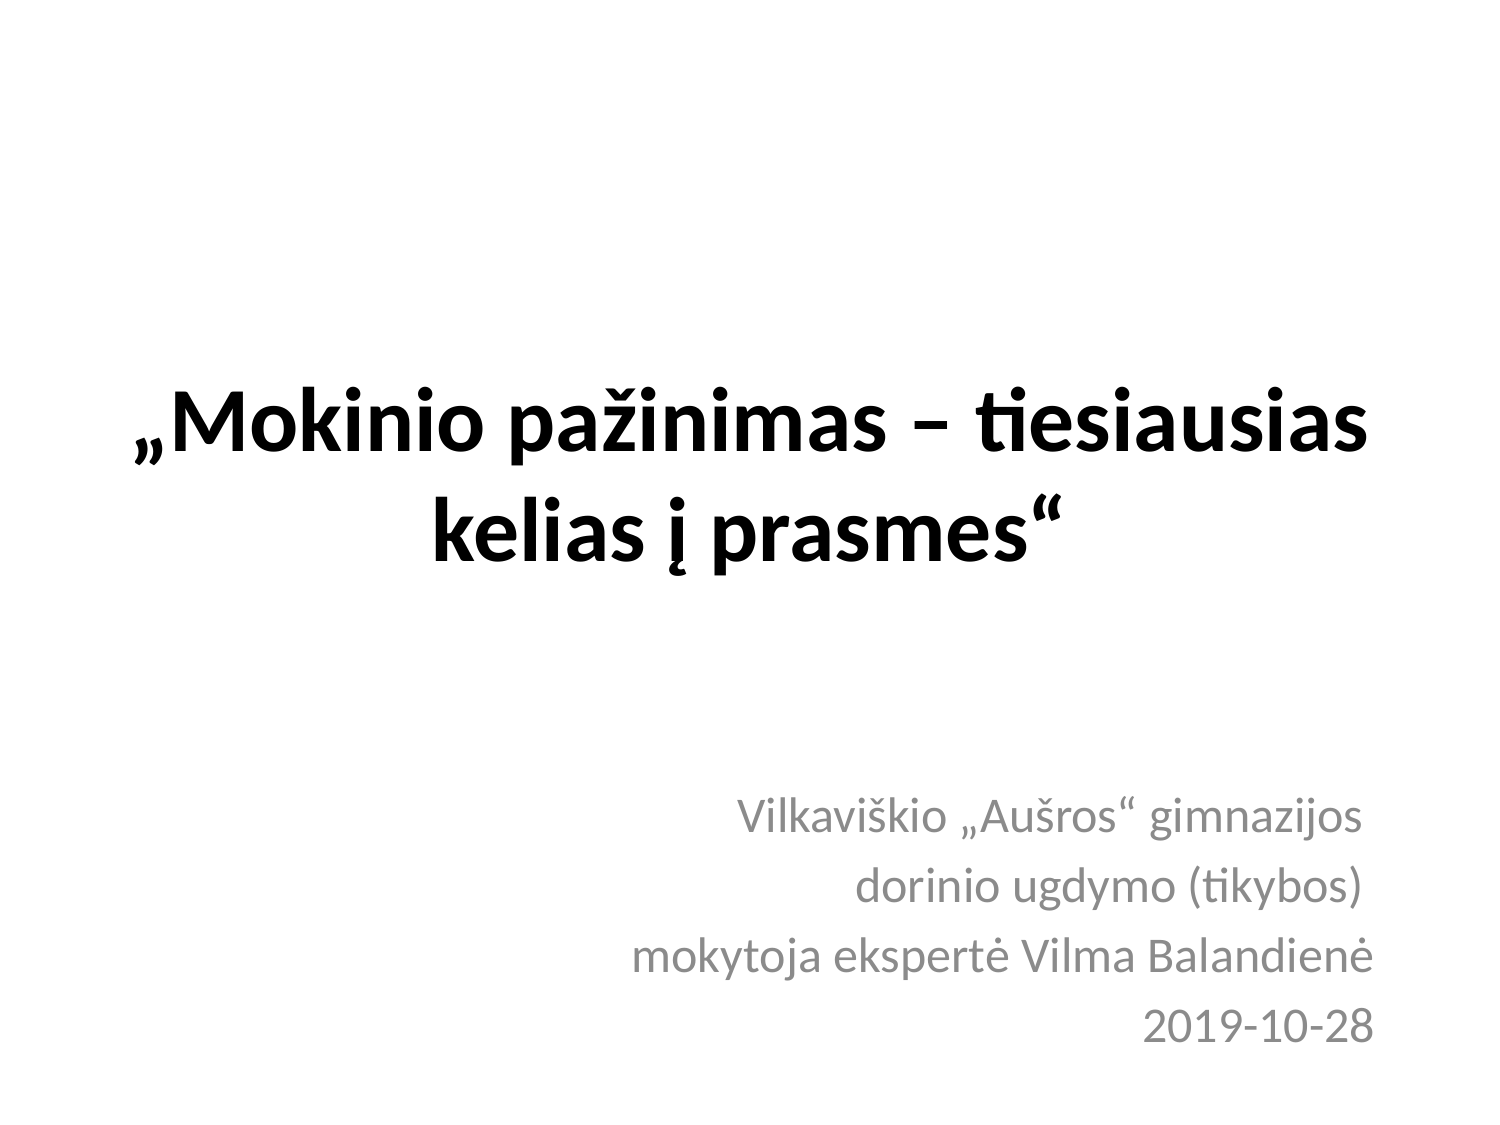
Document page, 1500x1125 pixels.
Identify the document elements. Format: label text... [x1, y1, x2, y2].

subtitle Vilkaviškio „Aušros“ gimnazijos dorinio ugdymo (tikybos) mokytoja ekspertė Vilma Balandienė 2019-10-28 [227, 774, 1390, 1063]
title „Mokinio pažinimas – tiesiausias kelias į prasmes“ [112, 349, 1388, 591]
